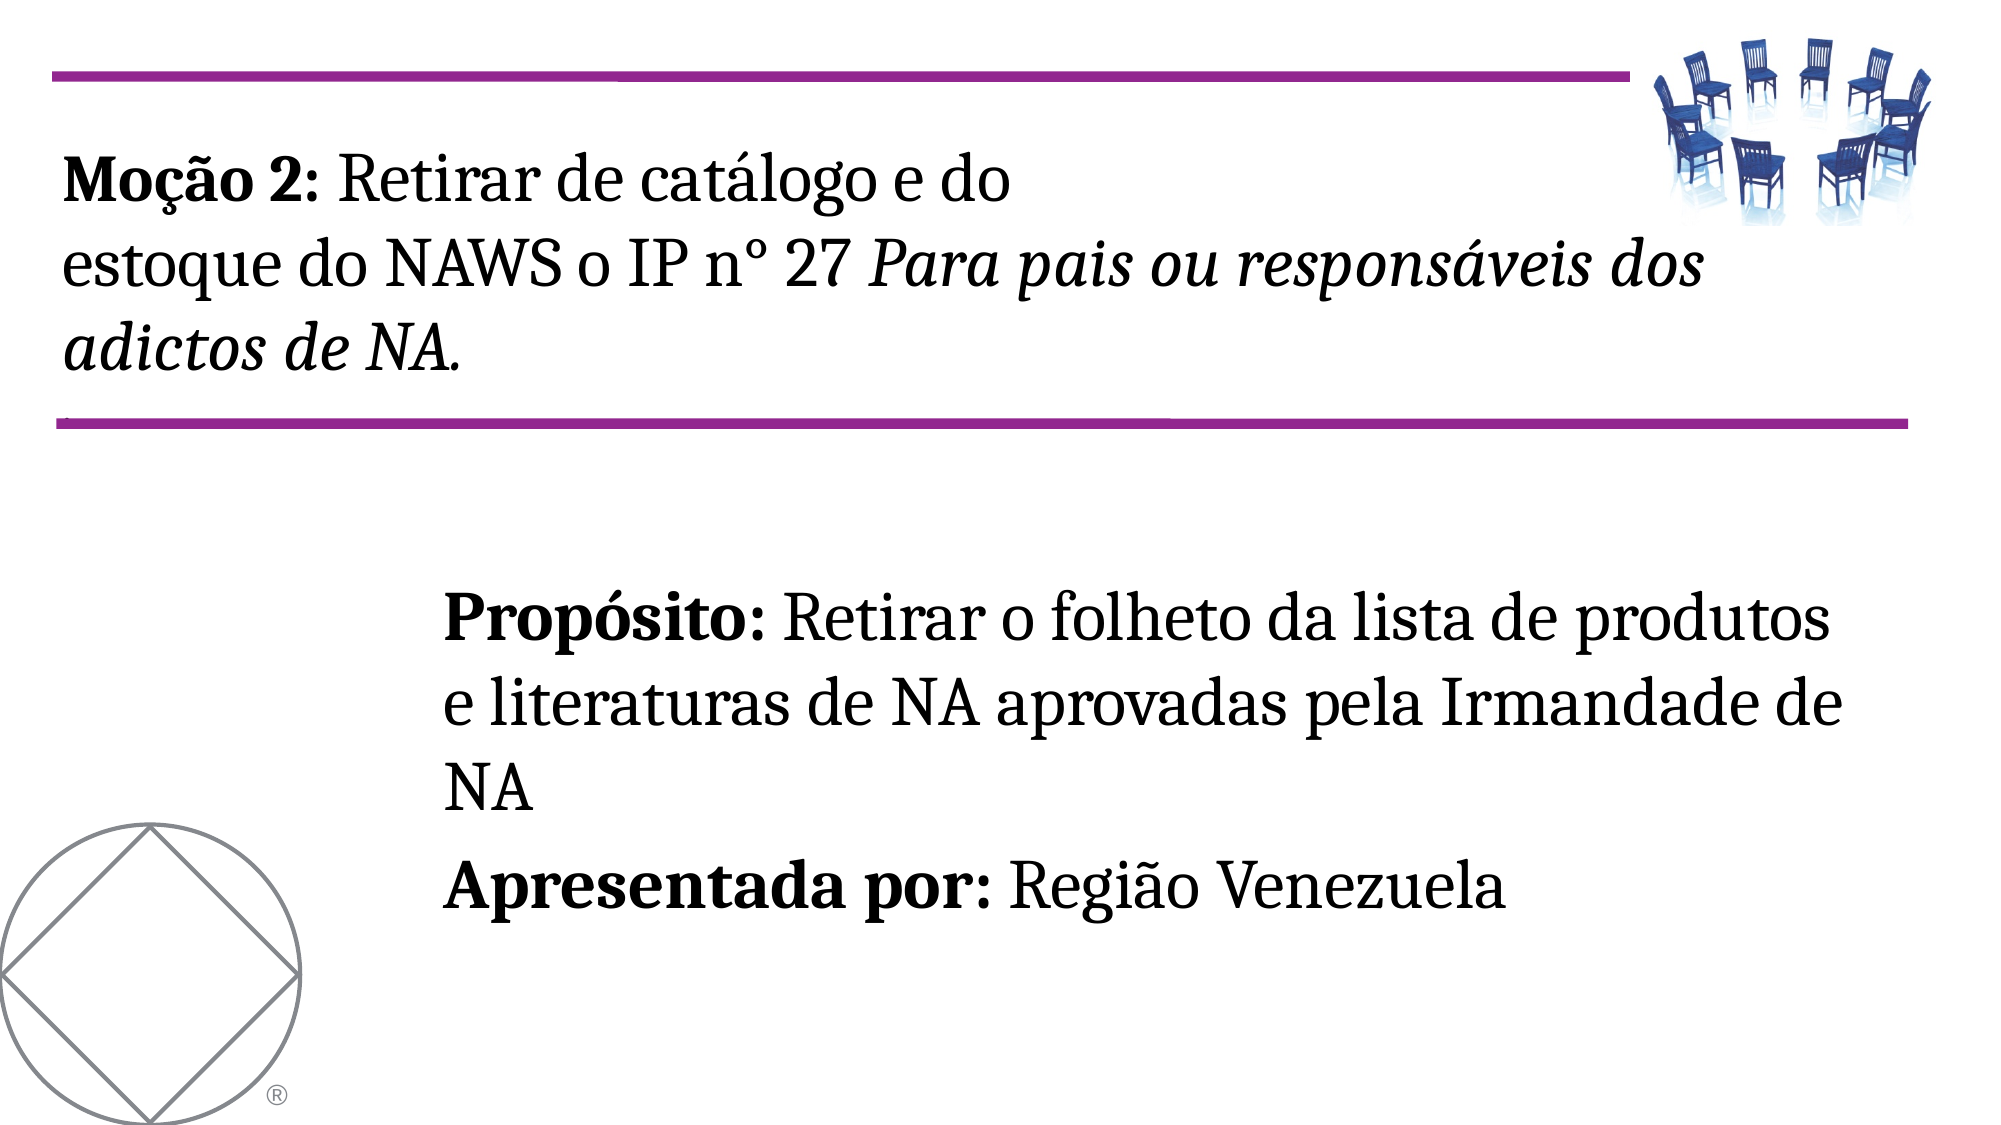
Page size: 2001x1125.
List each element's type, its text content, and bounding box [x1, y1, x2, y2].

text_box Moção 2: Retirar de catálogo e do estoque do NAWS o IP n° 27 Para pais ou responsáveis dos adictos de NA. . [56, 124, 1916, 381]
picture [1630, 30, 1957, 226]
text_box Propósito: Retirar o folheto da lista de produtos e literaturas de NA aprovadas pela Irmandade de NA Apresentada por: Região Venezuela [437, 550, 1862, 942]
